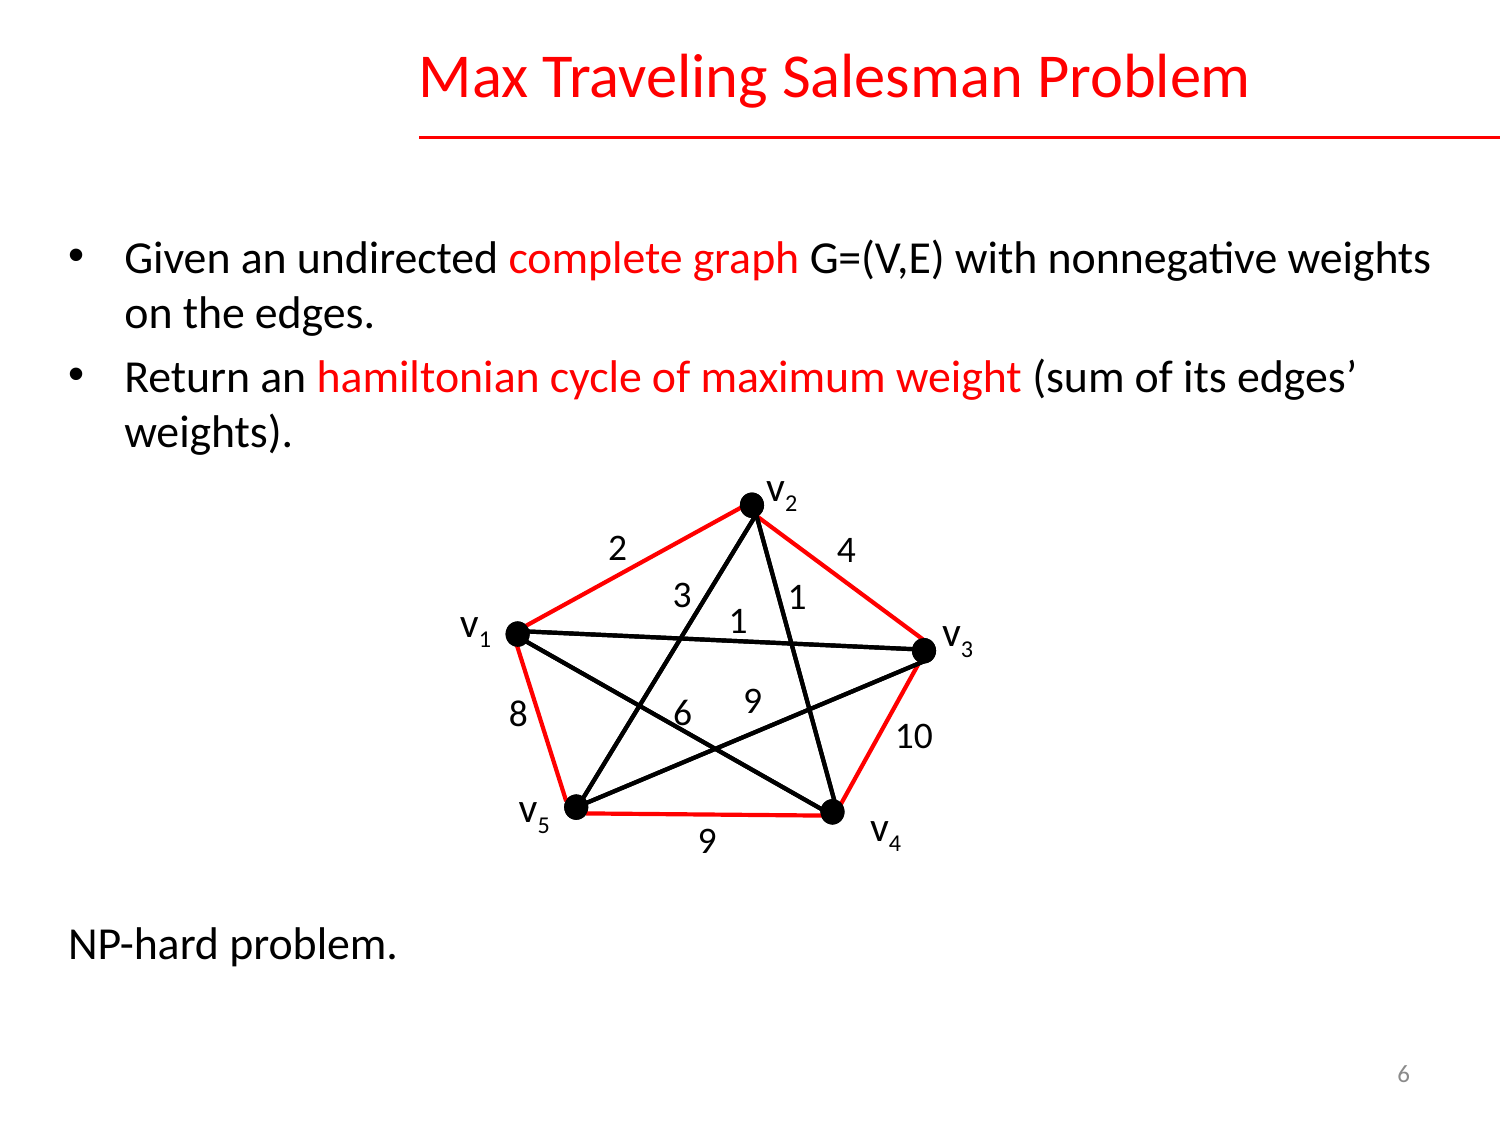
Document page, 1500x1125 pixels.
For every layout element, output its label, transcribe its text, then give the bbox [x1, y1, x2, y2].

list Given an undirected complete graph G=(V,E) with nonnegative weights on the edges. Return an hamiltonian cycle of maximum weight (sum of its edges’ weights). NP-hard problem. [53, 219, 1483, 1047]
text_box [445, 452, 1032, 859]
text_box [507, 494, 935, 823]
title Max Traveling Salesman Problem [75, 0, 1425, 149]
slide_number 6 [1074, 1042, 1425, 1103]
